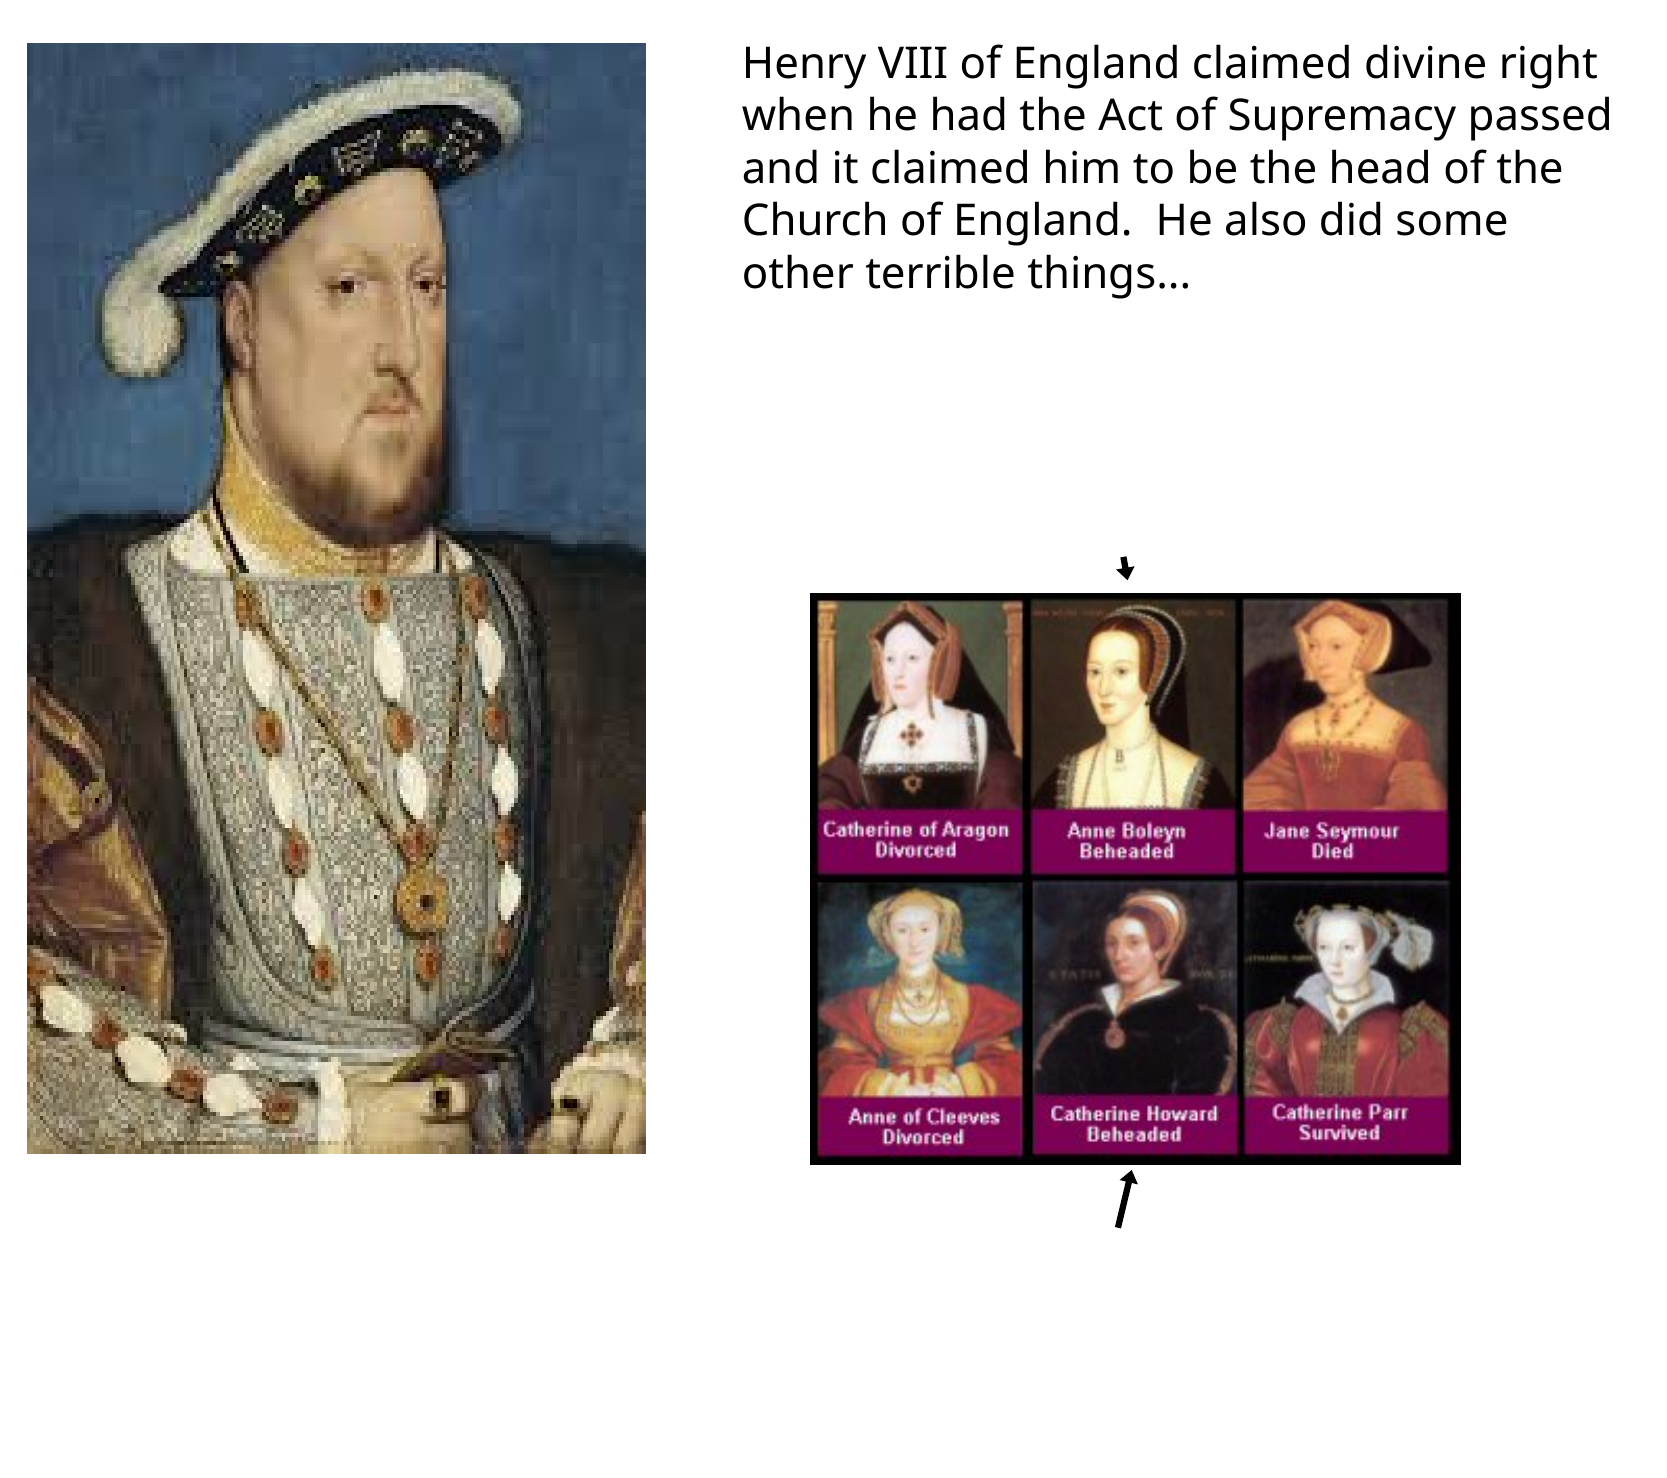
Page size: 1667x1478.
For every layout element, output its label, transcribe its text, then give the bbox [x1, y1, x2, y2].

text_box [1117, 1169, 1132, 1228]
picture [26, 43, 646, 1154]
picture [810, 593, 1461, 1165]
text_box Henry VIII of England claimed divine right when he had the Act of Supremacy passed and it claimed him to be the head of the Church of England. He also did some other terrible things... [727, 27, 1640, 305]
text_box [1123, 556, 1128, 581]
